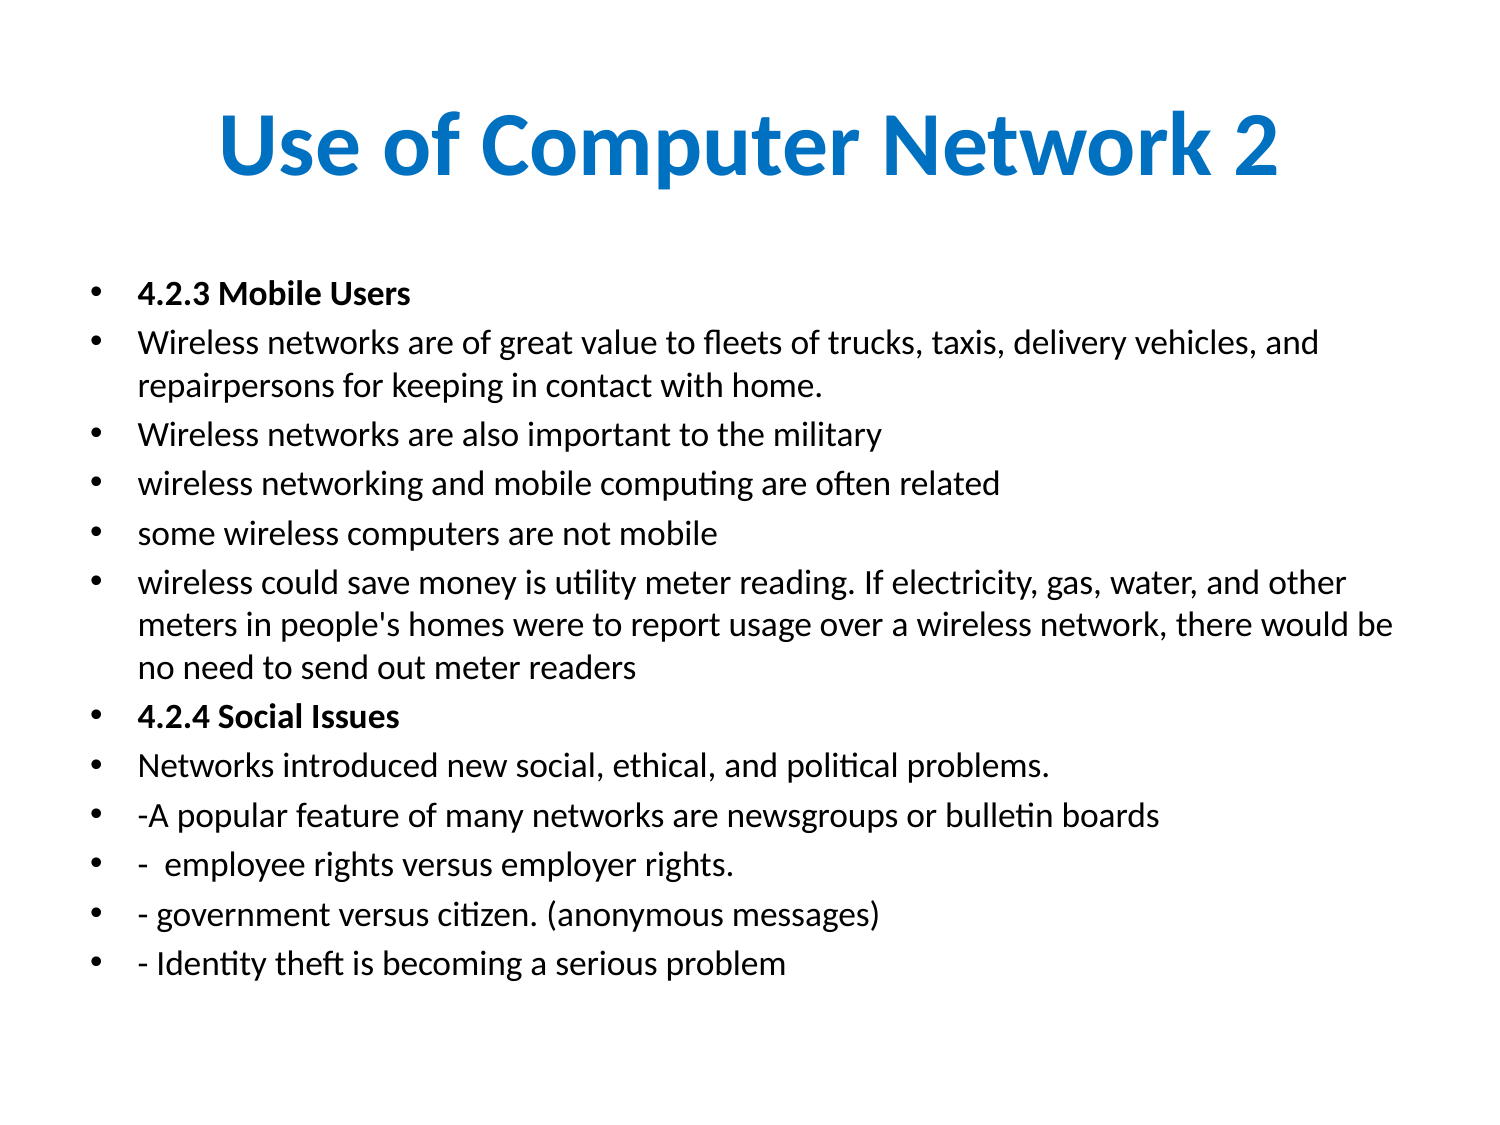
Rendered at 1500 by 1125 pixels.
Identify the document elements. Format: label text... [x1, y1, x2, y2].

title Use of Computer Network 2 [75, 45, 1425, 233]
list 4.2.3 Mobile Users Wireless networks are of great value to fleets of trucks, taxis, delivery vehicles, and repairpersons for keeping in contact with home. Wireless networks are also important to the military wireless networking and mobile computing are often related some wireless computers are not mobile wireless could save money is utility meter reading. If electricity, gas, water, and other meters in people's homes were to report usage over a wireless network, there would be no need to send out meter readers 4.2.4 Social Issues Networks introduced new social, ethical, and political problems. -A popular feature of many networks are newsgroups or bulletin boards - employee rights versus employer rights. - government versus citizen. (anonymous messages) - Identity theft is becoming a serious problem [75, 262, 1425, 1005]
